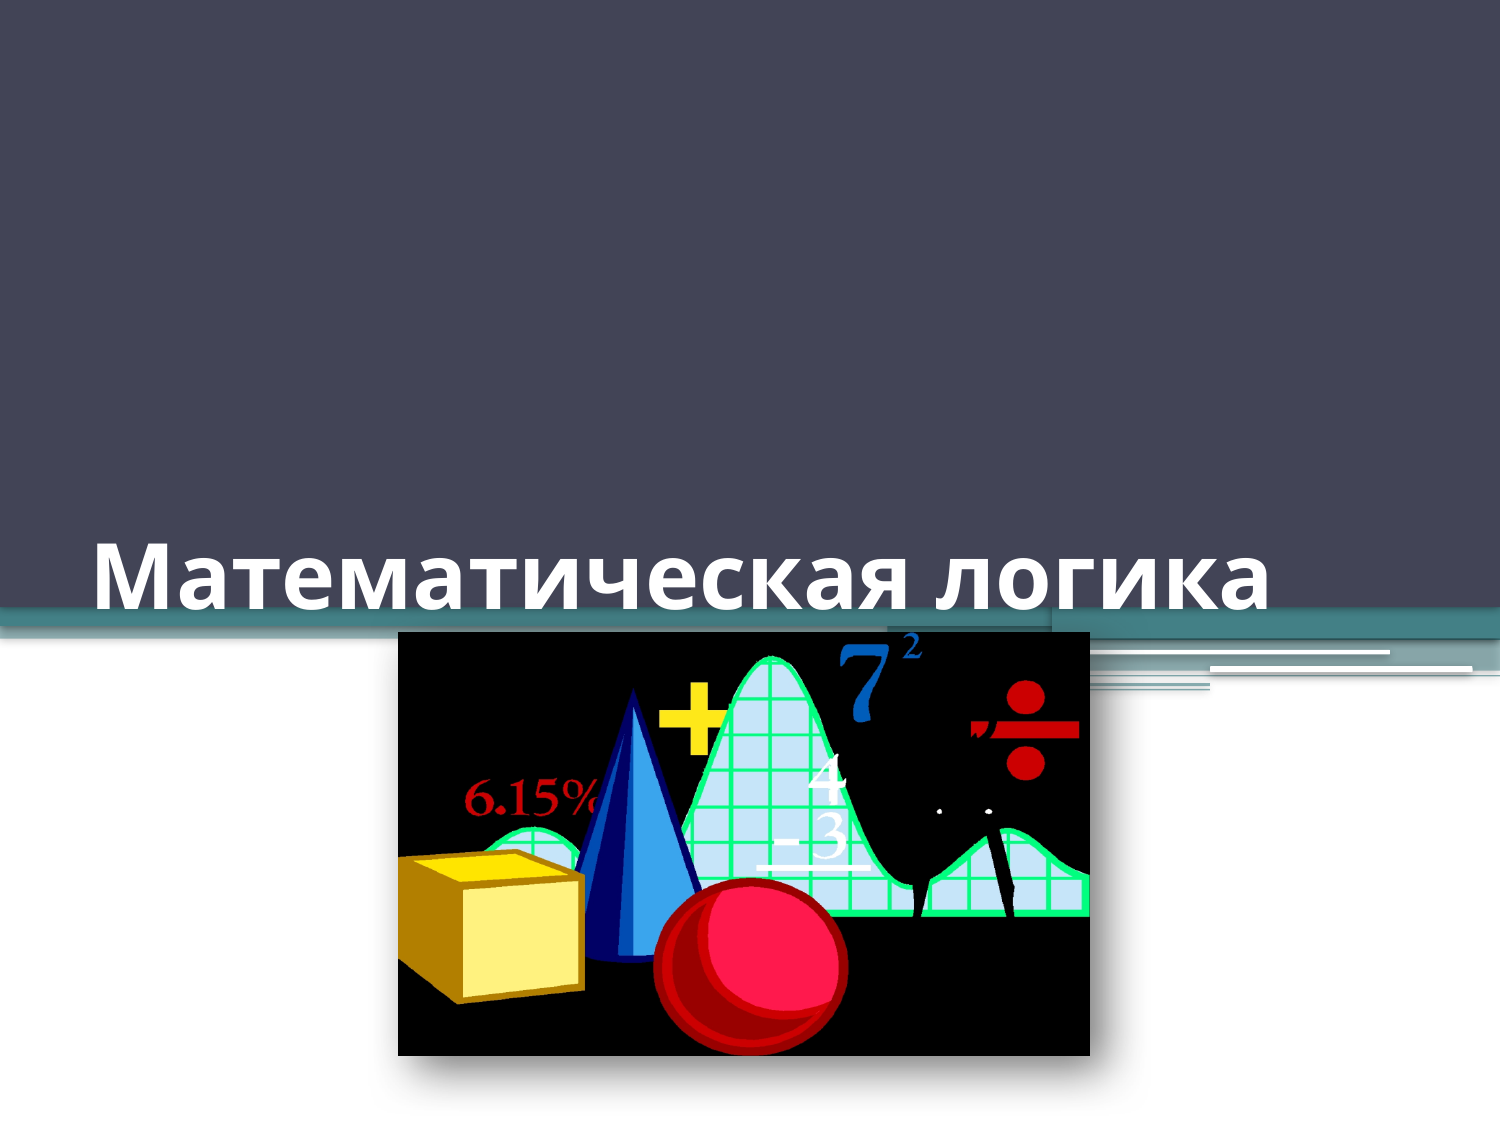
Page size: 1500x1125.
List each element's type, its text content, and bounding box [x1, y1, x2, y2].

title Математическая логика [75, 394, 1463, 636]
picture [398, 632, 1091, 1057]
